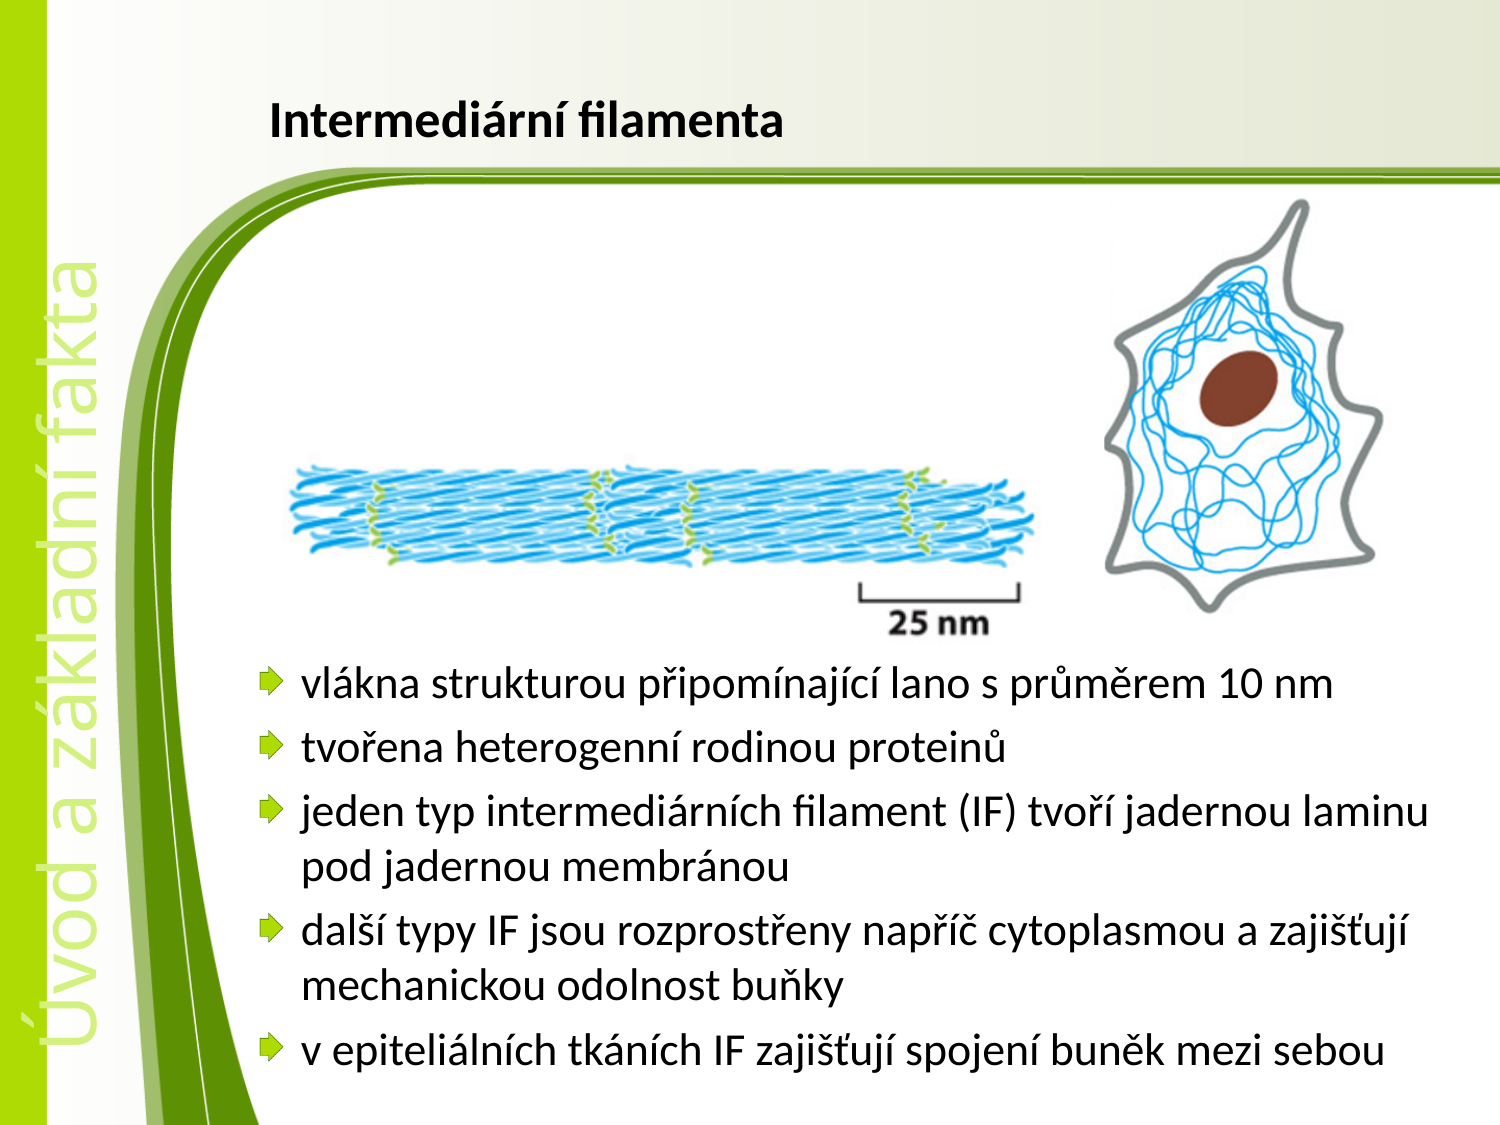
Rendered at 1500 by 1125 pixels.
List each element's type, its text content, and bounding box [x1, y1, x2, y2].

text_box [1080, 196, 1393, 616]
picture [0, 0, 1500, 1125]
title Intermediární filamenta [253, 65, 1425, 168]
list vlákna strukturou připomínající lano s průměrem 10 nm tvořena heterogenní rodinou proteinů jeden typ intermediárních filament (IF) tvoří jadernou laminu pod jadernou membránou další typy IF jsou rozprostřeny napříč cytoplasmou a zajišťují mechanickou odolnost buňky v epiteliálních tkáních IF zajišťují spojení buněk mezi sebou [242, 645, 1447, 1094]
